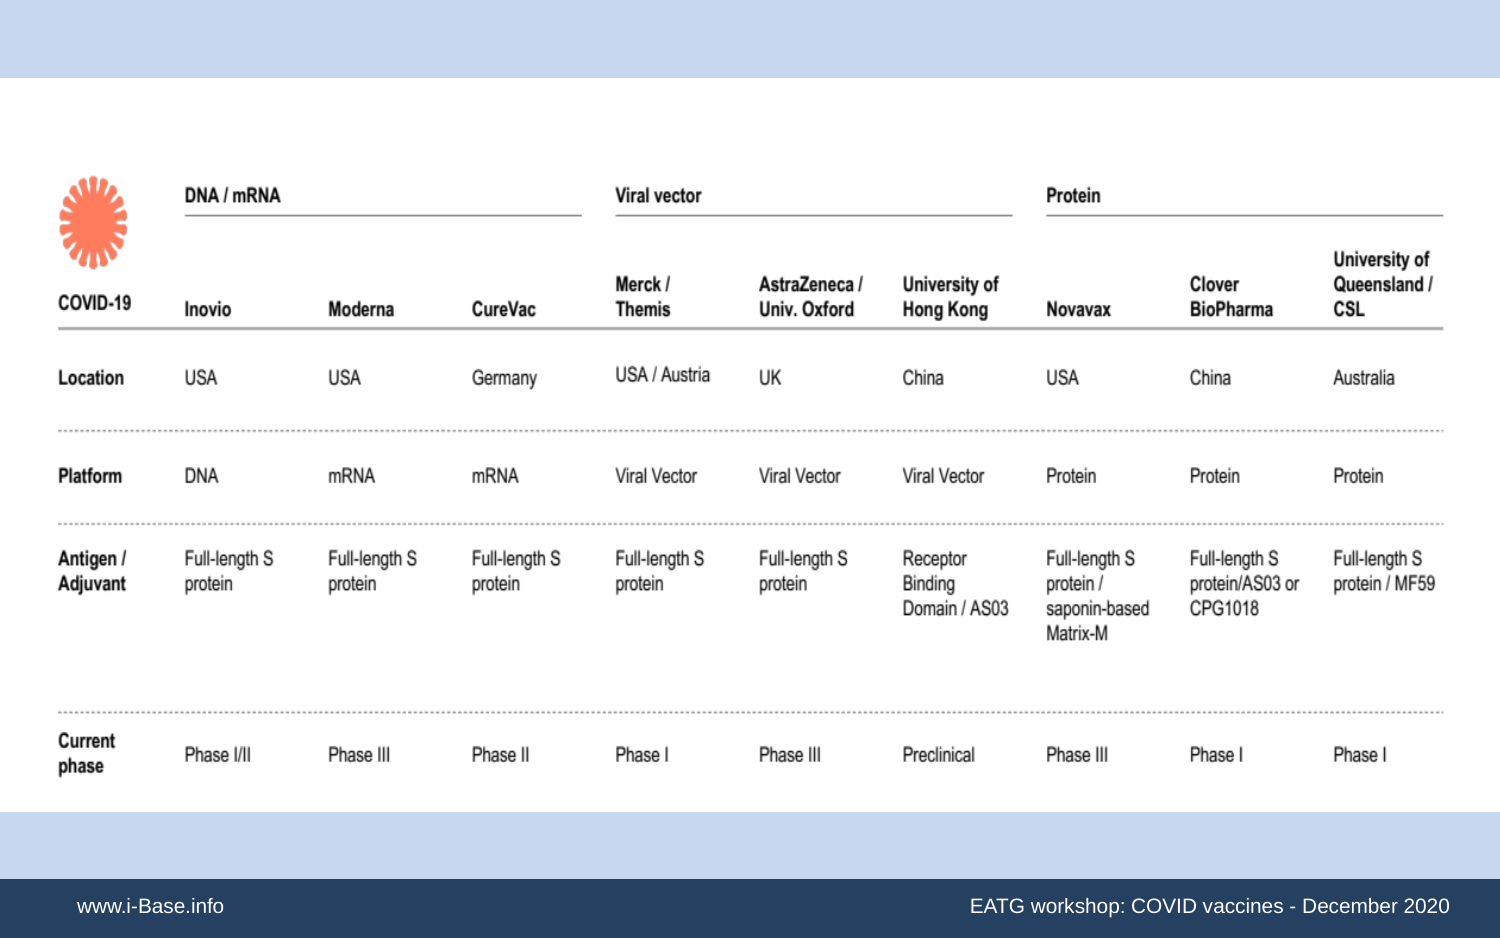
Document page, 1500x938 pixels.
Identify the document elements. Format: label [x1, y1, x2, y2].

picture [0, 78, 1500, 812]
